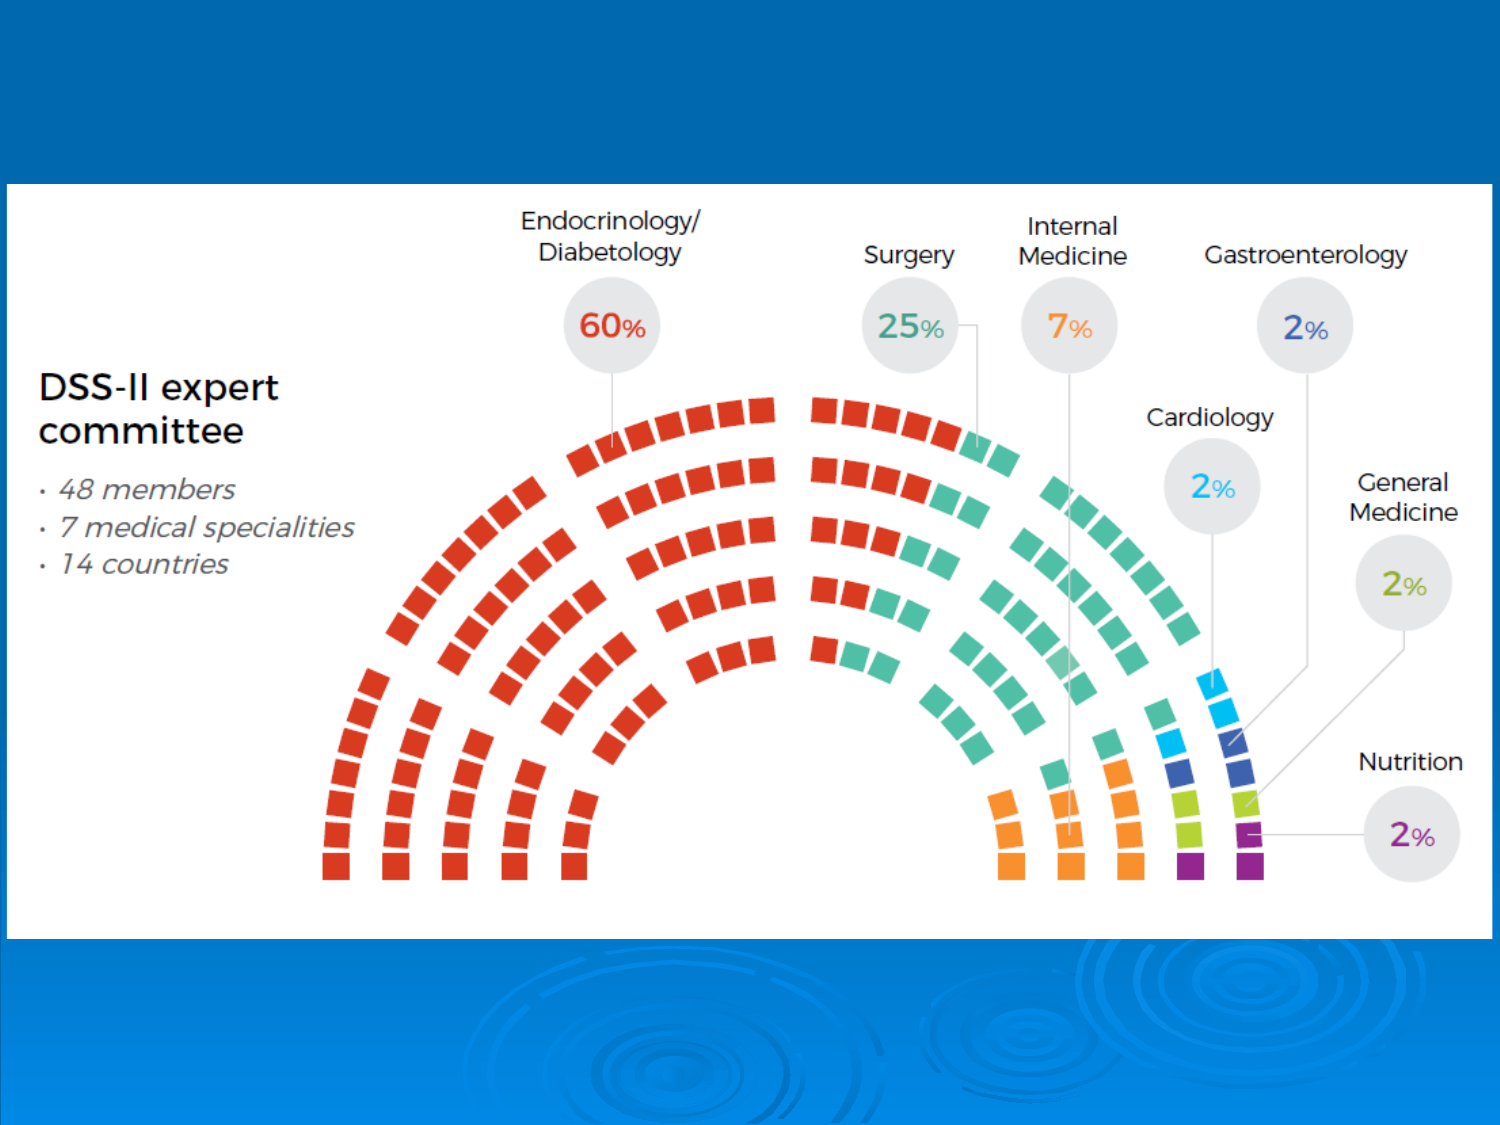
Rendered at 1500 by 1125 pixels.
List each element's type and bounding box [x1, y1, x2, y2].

picture [6, 184, 1493, 939]
